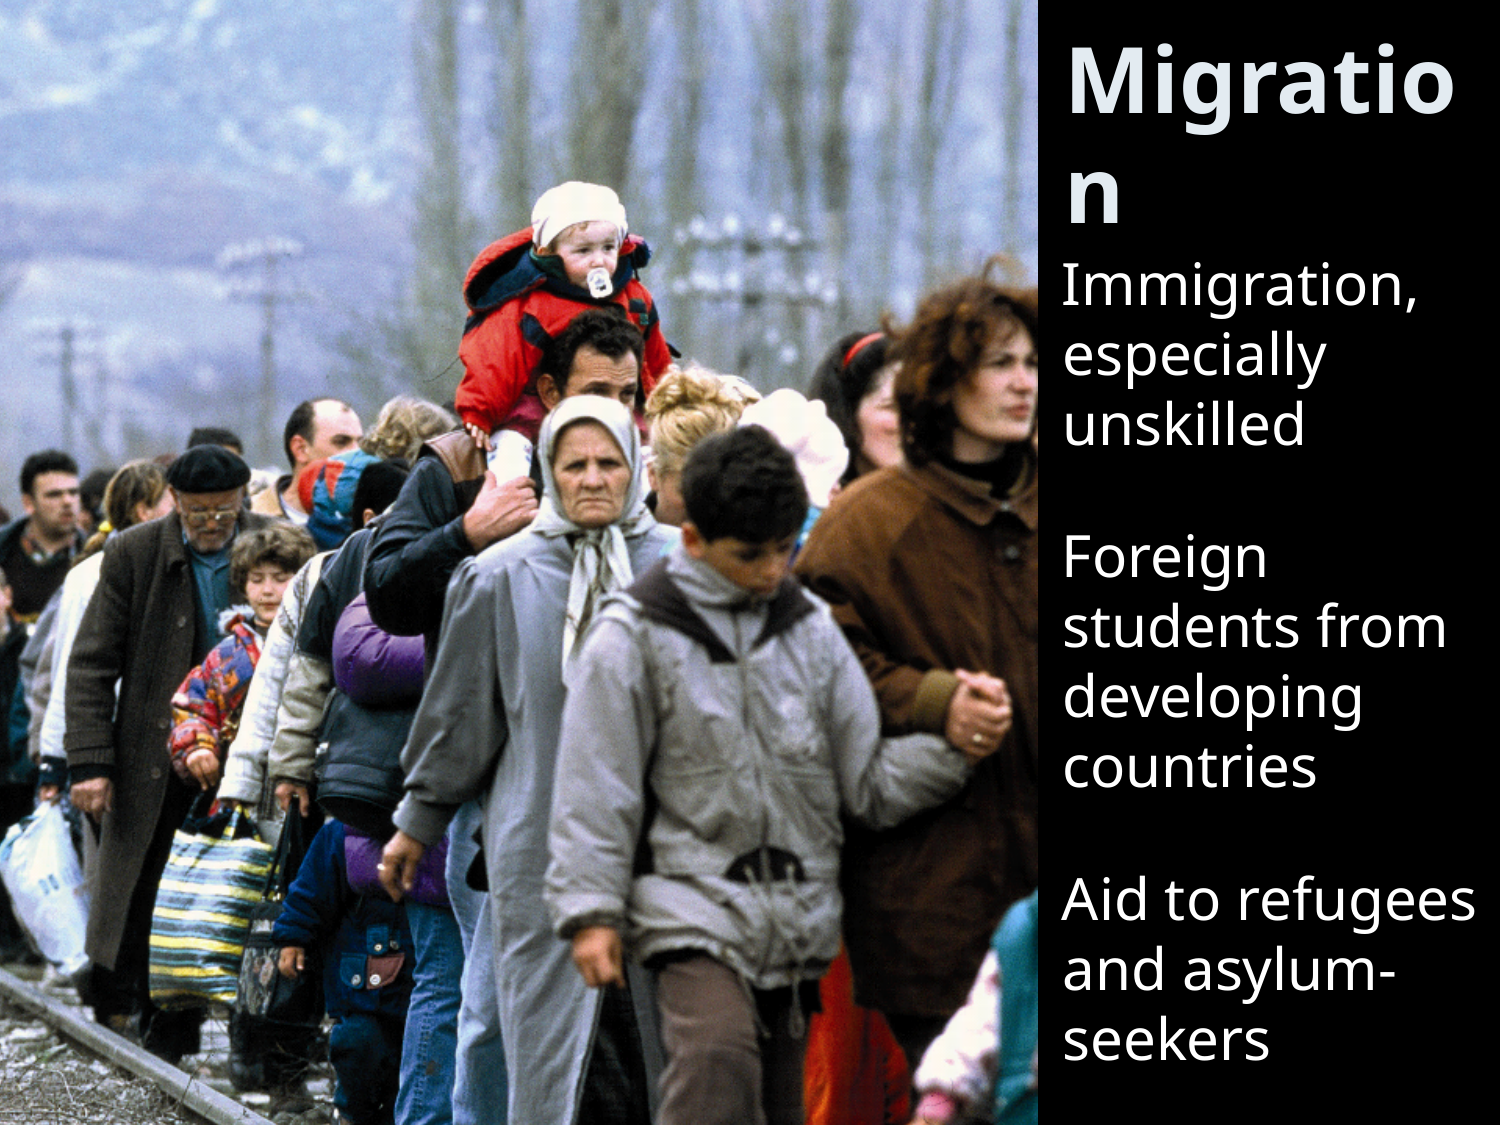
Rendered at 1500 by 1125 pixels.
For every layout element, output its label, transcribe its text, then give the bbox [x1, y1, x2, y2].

list Immigration, especially unskilled Foreign students from developing countries Aid to refugees and asylum-seekers [1042, 239, 1494, 1125]
title Migration [1049, 38, 1500, 227]
picture [0, 0, 1038, 1125]
